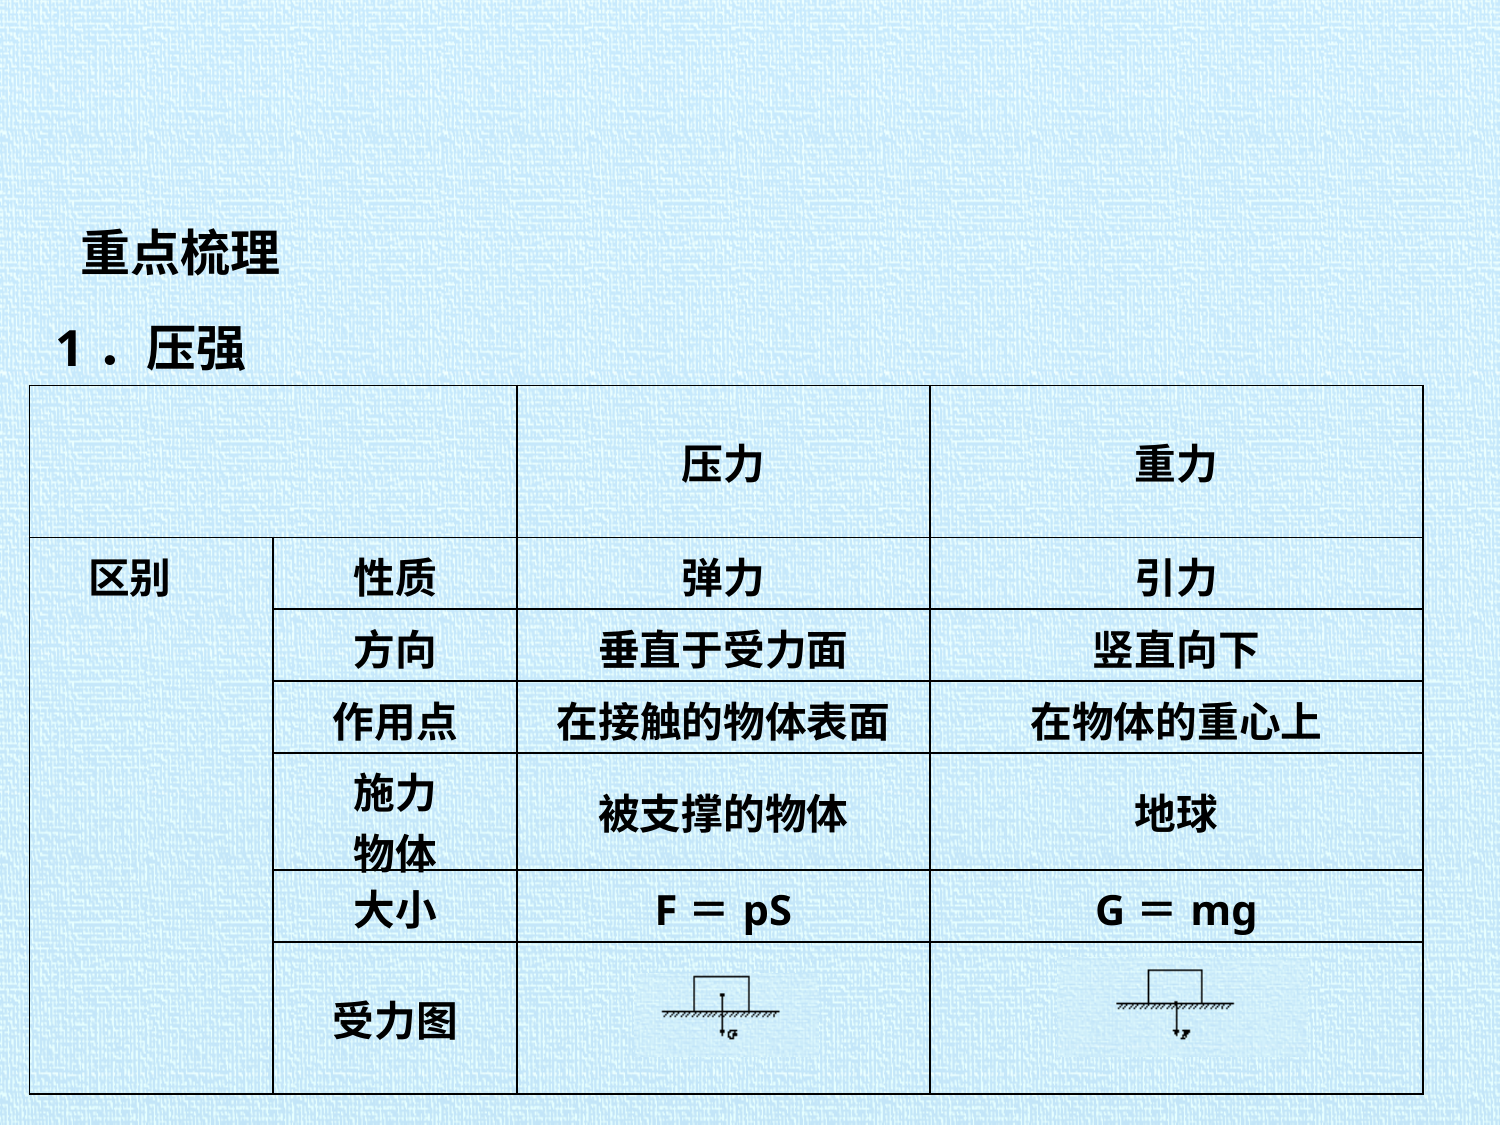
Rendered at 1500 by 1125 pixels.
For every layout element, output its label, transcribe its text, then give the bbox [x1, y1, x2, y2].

table_cell 方向 [274, 610, 516, 680]
text_box 重点梳理 [65, 184, 296, 279]
table_cell 受力图 [274, 943, 516, 1093]
table_cell 施力 物体 [274, 754, 516, 869]
table_header [30, 386, 516, 537]
table_cell 弹力 [518, 538, 929, 608]
table_cell [931, 943, 1422, 1093]
table_cell 在接触的物体表面 [518, 682, 929, 752]
table_cell 被支撑的物体 [518, 754, 929, 869]
table_cell 区别 [30, 538, 272, 1093]
table_cell 作用点 [274, 682, 516, 752]
table_cell 在物体的重心上 [931, 682, 1422, 752]
table_cell 性质 [274, 538, 516, 608]
table_cell 垂直于受力面 [518, 610, 929, 680]
table_cell G＝mg [931, 871, 1422, 941]
table_cell 竖直向下 [931, 610, 1422, 680]
picture [0, 0, 1500, 1125]
text_box 1．压强 [41, 279, 1459, 384]
table_header 压力 [518, 386, 929, 537]
table_cell 地球 [931, 754, 1422, 869]
table_cell 大小 [274, 871, 516, 941]
table_cell F＝pS [518, 871, 929, 941]
table_cell [518, 943, 929, 1093]
table_cell 引力 [931, 538, 1422, 608]
table_header 重力 [931, 386, 1422, 537]
